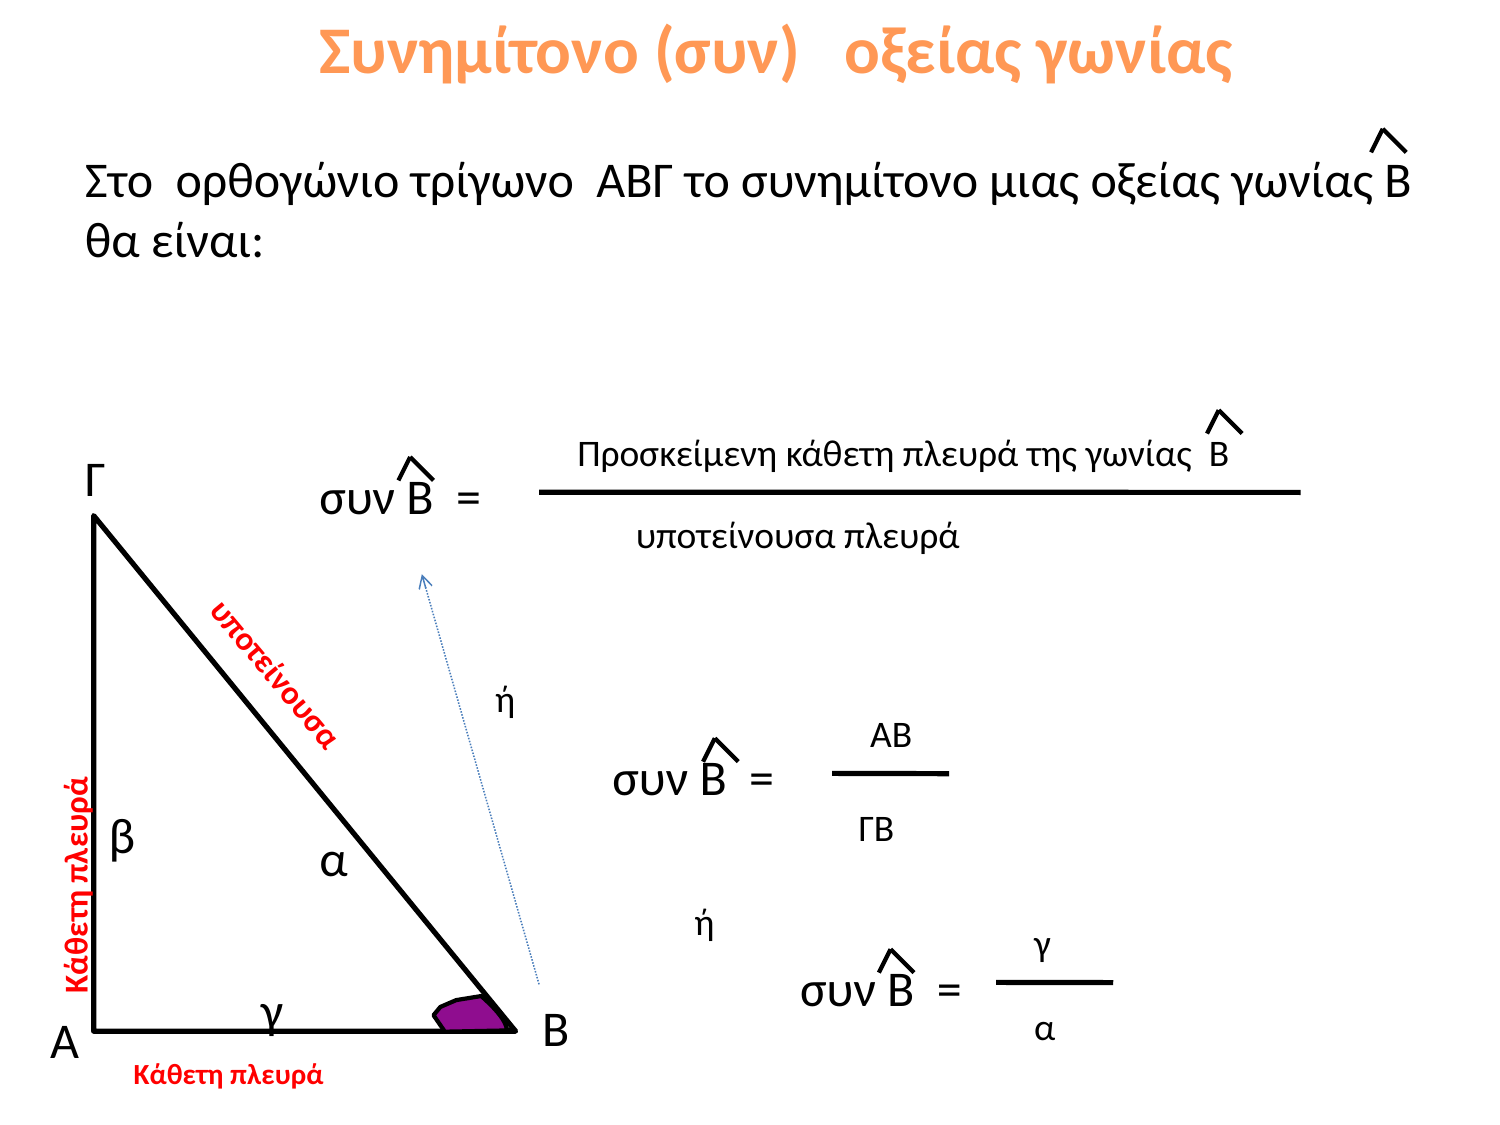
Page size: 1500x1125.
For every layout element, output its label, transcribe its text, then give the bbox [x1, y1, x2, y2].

text_box υποτείνουσα [188, 574, 352, 719]
text_box Συνημίτονο (συν) οξείας γωνίας [304, 0, 1336, 95]
text_box α [304, 847, 362, 894]
text_box ΑΒ [855, 703, 961, 763]
text_box α [1019, 996, 1114, 1056]
text_box ή [480, 667, 575, 719]
text_box συν Β = [691, 738, 821, 813]
text_box [102, 524, 500, 1032]
text_box υποτείνουσα [387, 847, 547, 987]
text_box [398, 456, 434, 481]
text_box συν Β = [785, 949, 1020, 1024]
text_box Κάθετη πλευρά [118, 1047, 611, 1098]
text_box Β [527, 989, 610, 1047]
text_box Κάθετη πλευρά [46, 515, 102, 1008]
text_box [1370, 128, 1407, 153]
text_box [500, 1011, 514, 1028]
text_box Στο ορθογώνιο τρίγωνο ΑΒΓ το συνημίτονο μιας οξείας γωνίας Β θα είναι: [70, 140, 1442, 276]
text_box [702, 738, 739, 762]
text_box β [93, 795, 151, 871]
text_box γ [246, 971, 304, 1047]
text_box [1206, 409, 1243, 434]
text_box Γ [70, 438, 153, 514]
text_box γ [1019, 911, 1125, 972]
text_box ΓΒ [843, 796, 938, 857]
text_box Α [35, 1001, 118, 1076]
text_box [878, 948, 915, 973]
text_box ή [679, 890, 774, 951]
text_box υποτείνουσα πλευρά [621, 503, 1055, 564]
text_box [275, 720, 686, 839]
text_box Προσκείμενη κάθετη πλευρά της γωνίας Β [562, 421, 1301, 482]
text_box συν Β = [304, 456, 539, 532]
text_box [431, 993, 518, 1034]
